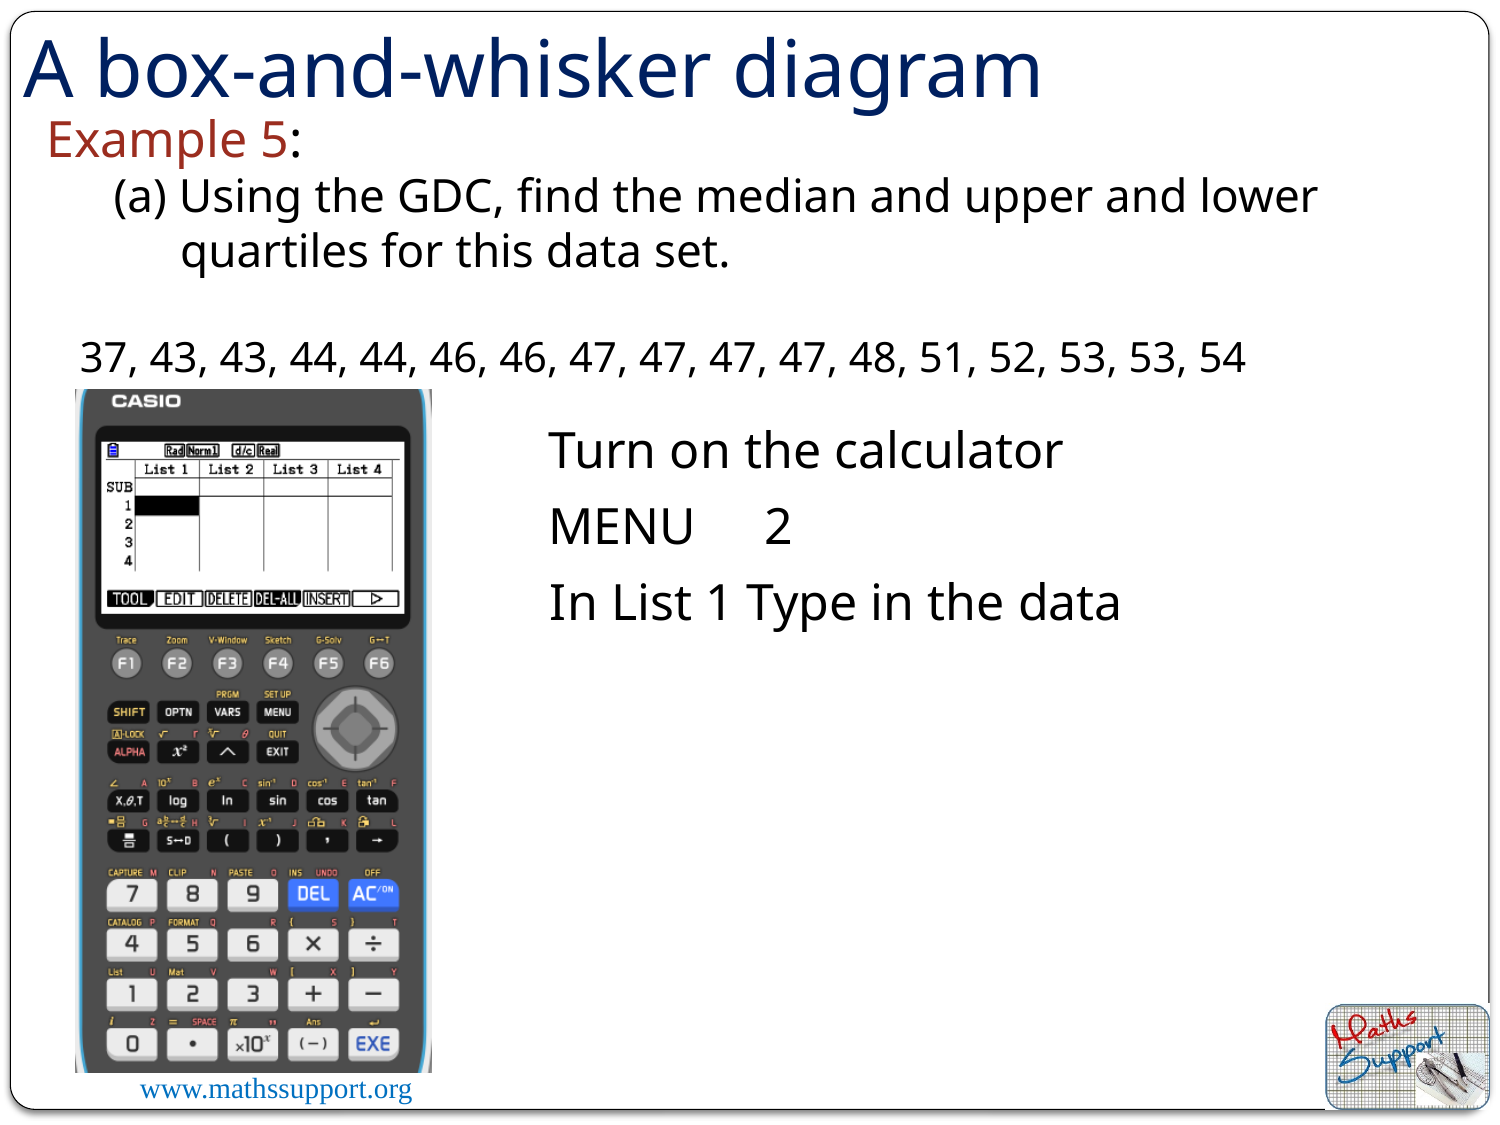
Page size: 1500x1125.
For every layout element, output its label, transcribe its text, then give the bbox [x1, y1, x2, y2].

text_box 2 [749, 487, 992, 562]
text_box Example 5: [31, 100, 331, 176]
text_box [136, 1082, 411, 1107]
picture [74, 389, 432, 1073]
text_box MENU [534, 487, 749, 562]
text_box Turn on the calculator [534, 411, 1106, 487]
picture [1325, 1003, 1490, 1110]
text_box In List 1 Type in the data [535, 563, 1264, 638]
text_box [64, 158, 1453, 389]
text_box A box-and-whisker diagram [9, 11, 1284, 122]
text_box [1328, 1002, 1485, 1106]
